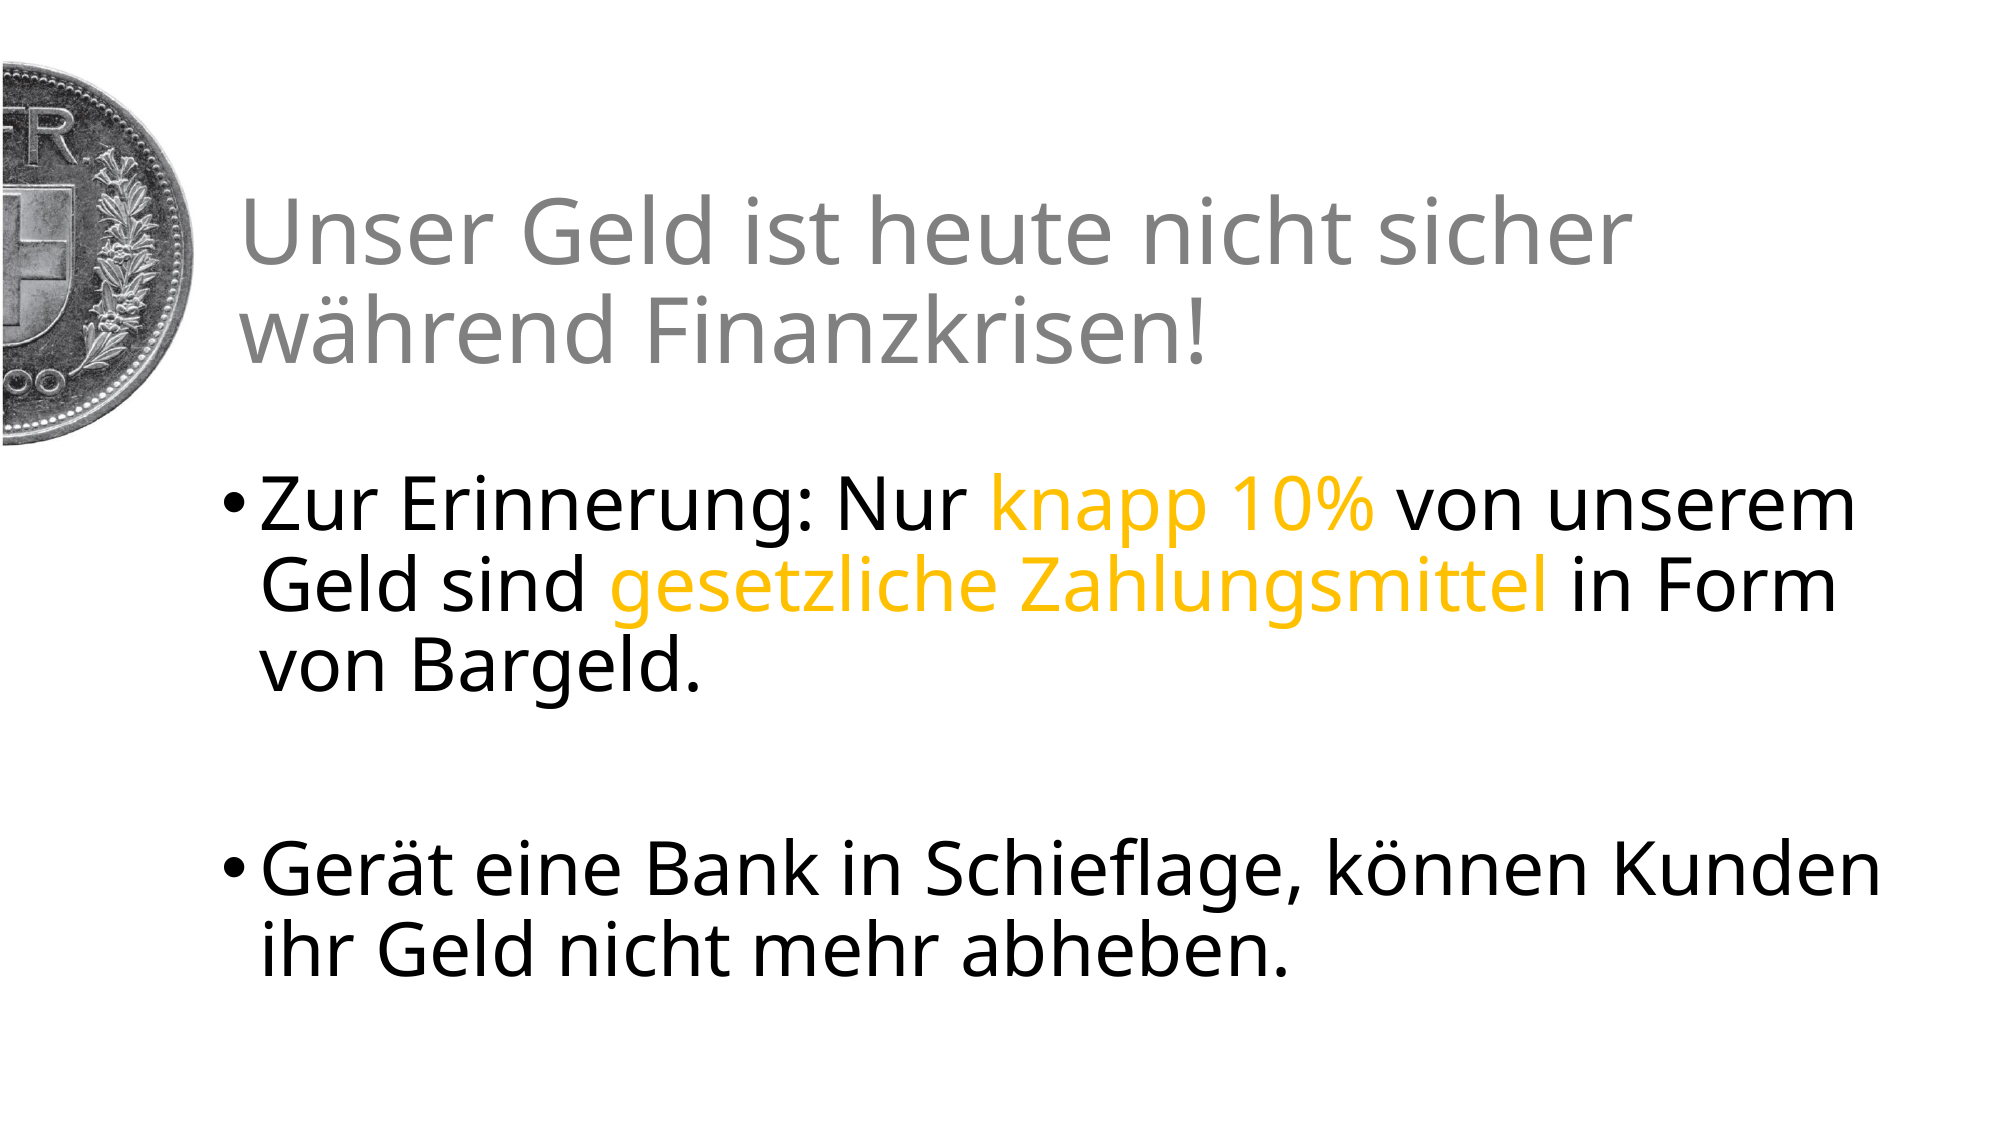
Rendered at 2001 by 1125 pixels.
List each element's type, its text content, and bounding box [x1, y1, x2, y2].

picture [0, 59, 196, 448]
title Unser Geld ist heute nicht sicher während Finanzkrisen! [223, 176, 1949, 394]
list Zur Erinnerung: Nur knapp 10% von unserem Geld sind gesetzliche Zahlungsmittel in Form von Bargeld. Gerät eine Bank in Schieflage, können Kunden ihr Geld nicht mehr abheben. [206, 457, 1932, 1125]
